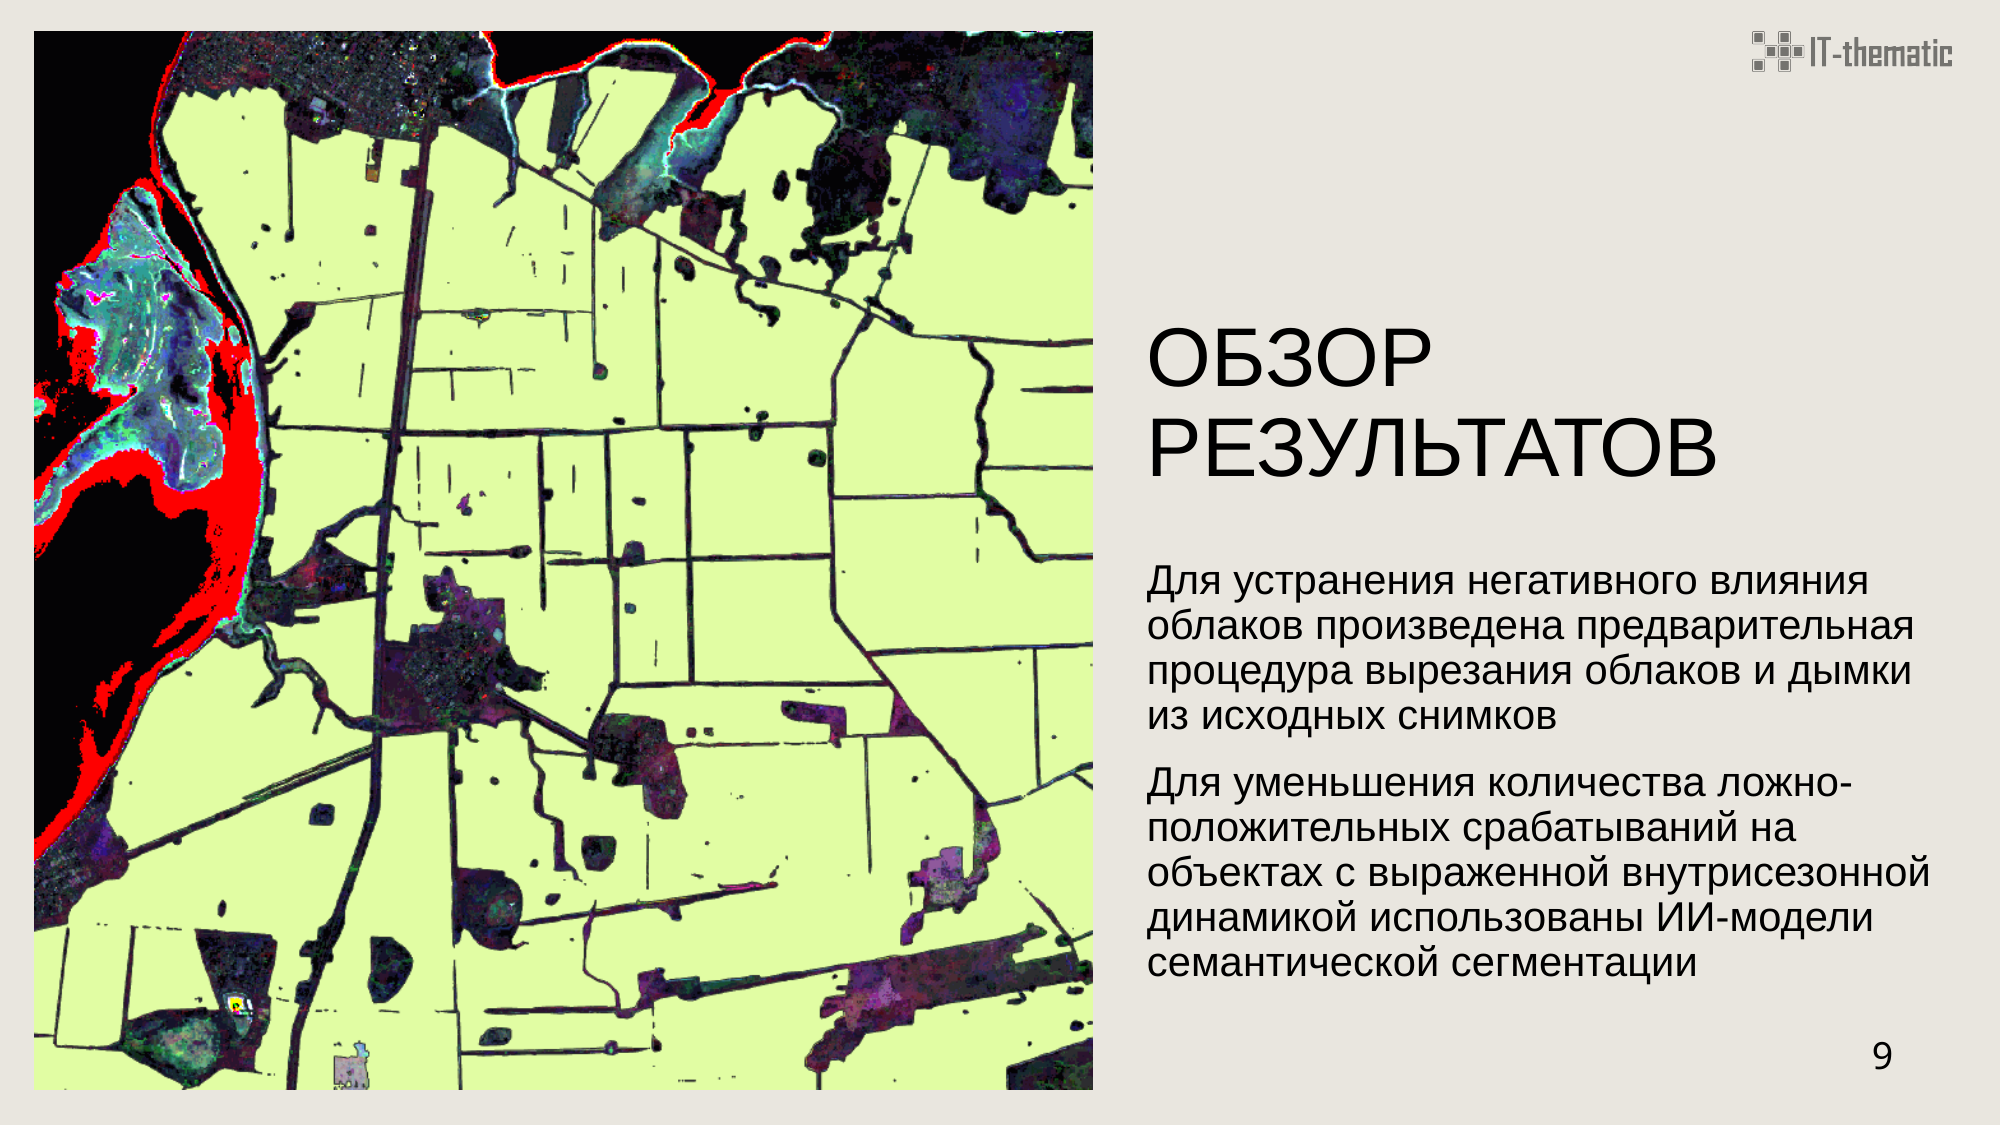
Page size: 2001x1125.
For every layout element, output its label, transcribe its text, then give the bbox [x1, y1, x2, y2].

list Для устранения негативного влияния облаков произведена предварительная процедура вырезания облаков и дымки из исходных снимков Для уменьшения количества ложно-положительных срабатываний на объектах с выраженной внутрисезонной динамикой использованы ИИ-модели семантической сегментации [1131, 551, 1973, 1049]
text_box 9 [1857, 1024, 1961, 1074]
picture [1752, 31, 1952, 72]
title Обзор результатов [1131, 71, 2000, 503]
picture [34, 31, 1093, 1090]
